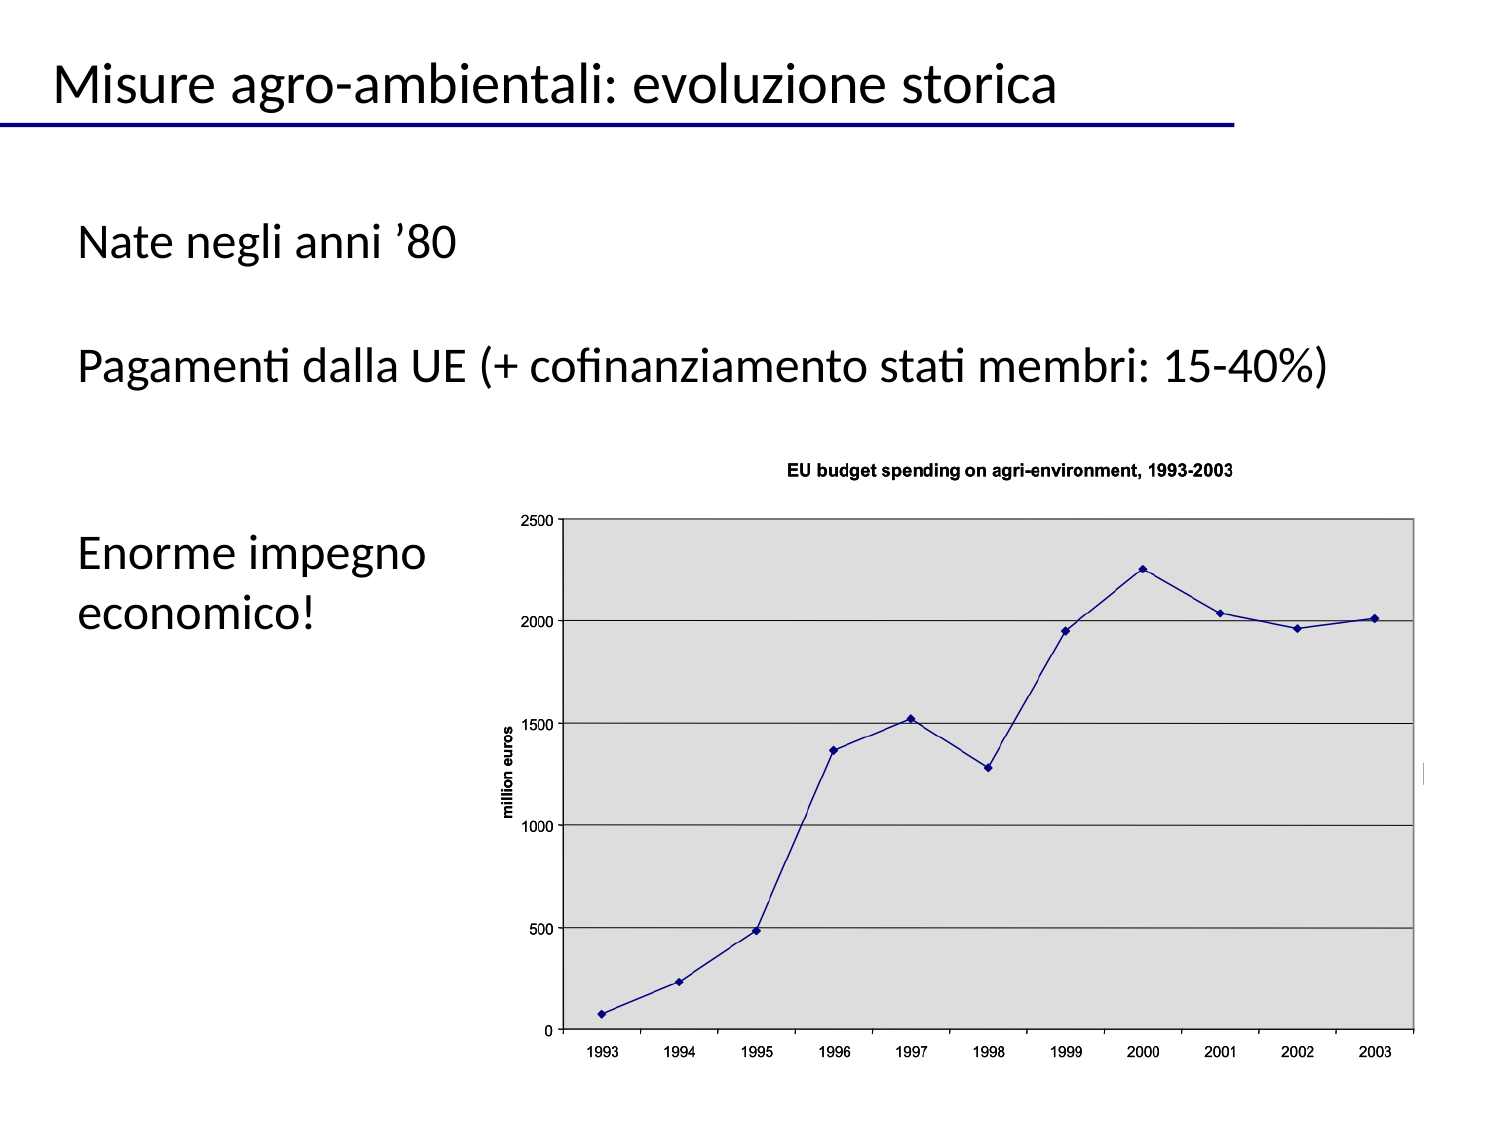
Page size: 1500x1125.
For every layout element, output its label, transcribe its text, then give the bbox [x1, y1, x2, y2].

text_box Misure agro-ambientali: evoluzione storica [37, 37, 1338, 123]
text_box Pagamenti dalla UE (+ cofinanziamento stati membri: 15-40%) [62, 324, 1375, 400]
picture [499, 449, 1424, 1066]
text_box Enorme impegno economico! [62, 512, 494, 648]
text_box Nate negli anni ’80 [62, 201, 1375, 277]
